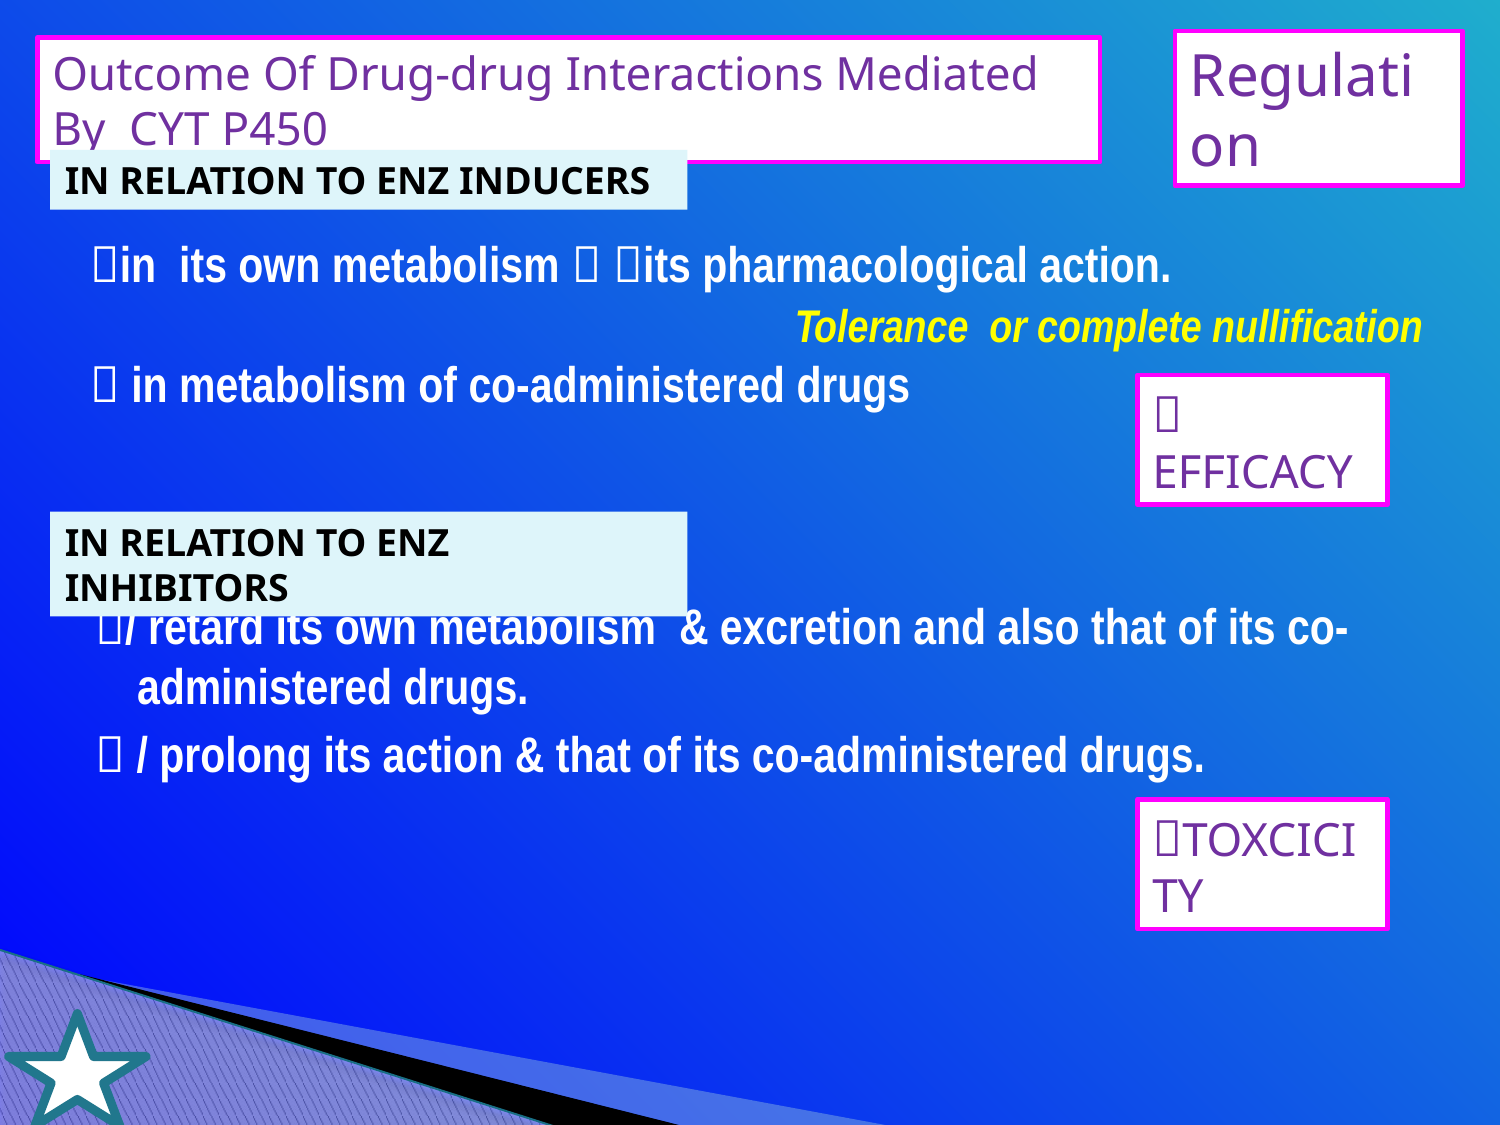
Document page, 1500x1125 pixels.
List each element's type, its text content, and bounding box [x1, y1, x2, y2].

text_box TOXCICITY [1137, 799, 1388, 929]
text_box IN RELATION TO ENZ INDUCERS [50, 149, 688, 210]
text_box IN RELATION TO ENZ INHIBITORS [50, 511, 688, 617]
text_box in its own metabolism  its pharmacological action. Tolerance or complete nullification  in metabolism of co-administered drugs [74, 224, 1488, 438]
text_box Regulation [1174, 30, 1463, 186]
text_box [4, 1009, 151, 1125]
text_box / retard its own metabolism & excretion and also that of its co-administered drugs.  / prolong its action & that of its co-administered drugs. [62, 586, 1413, 800]
text_box Outcome Of Drug-drug Interactions Mediated By CYT P450 [37, 37, 1100, 163]
text_box  EFFICACY [1137, 375, 1388, 505]
